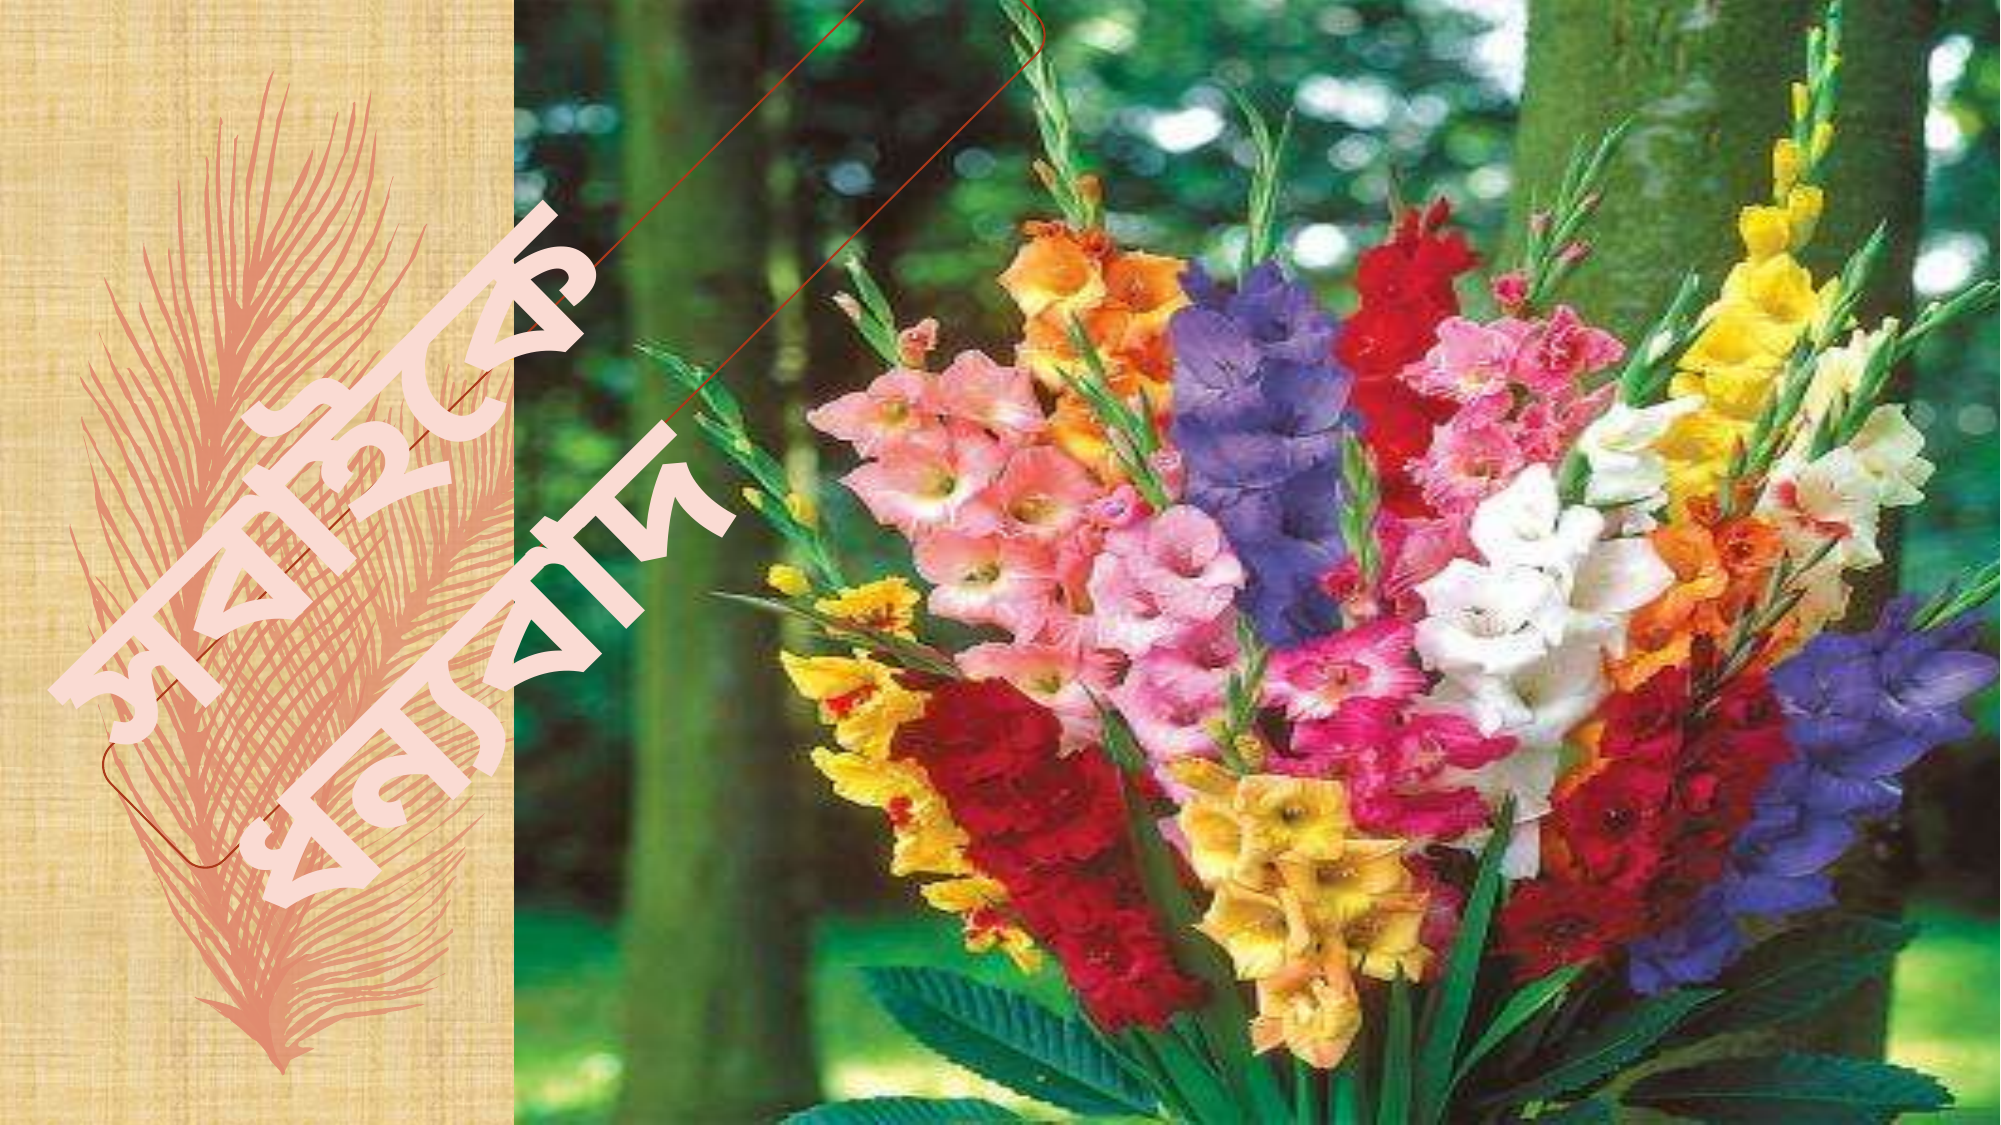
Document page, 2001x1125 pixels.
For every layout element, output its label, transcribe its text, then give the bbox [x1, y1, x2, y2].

text_box সবাইকে ধন্যবাদ [102, 344, 514, 869]
picture [0, 0, 2001, 1125]
